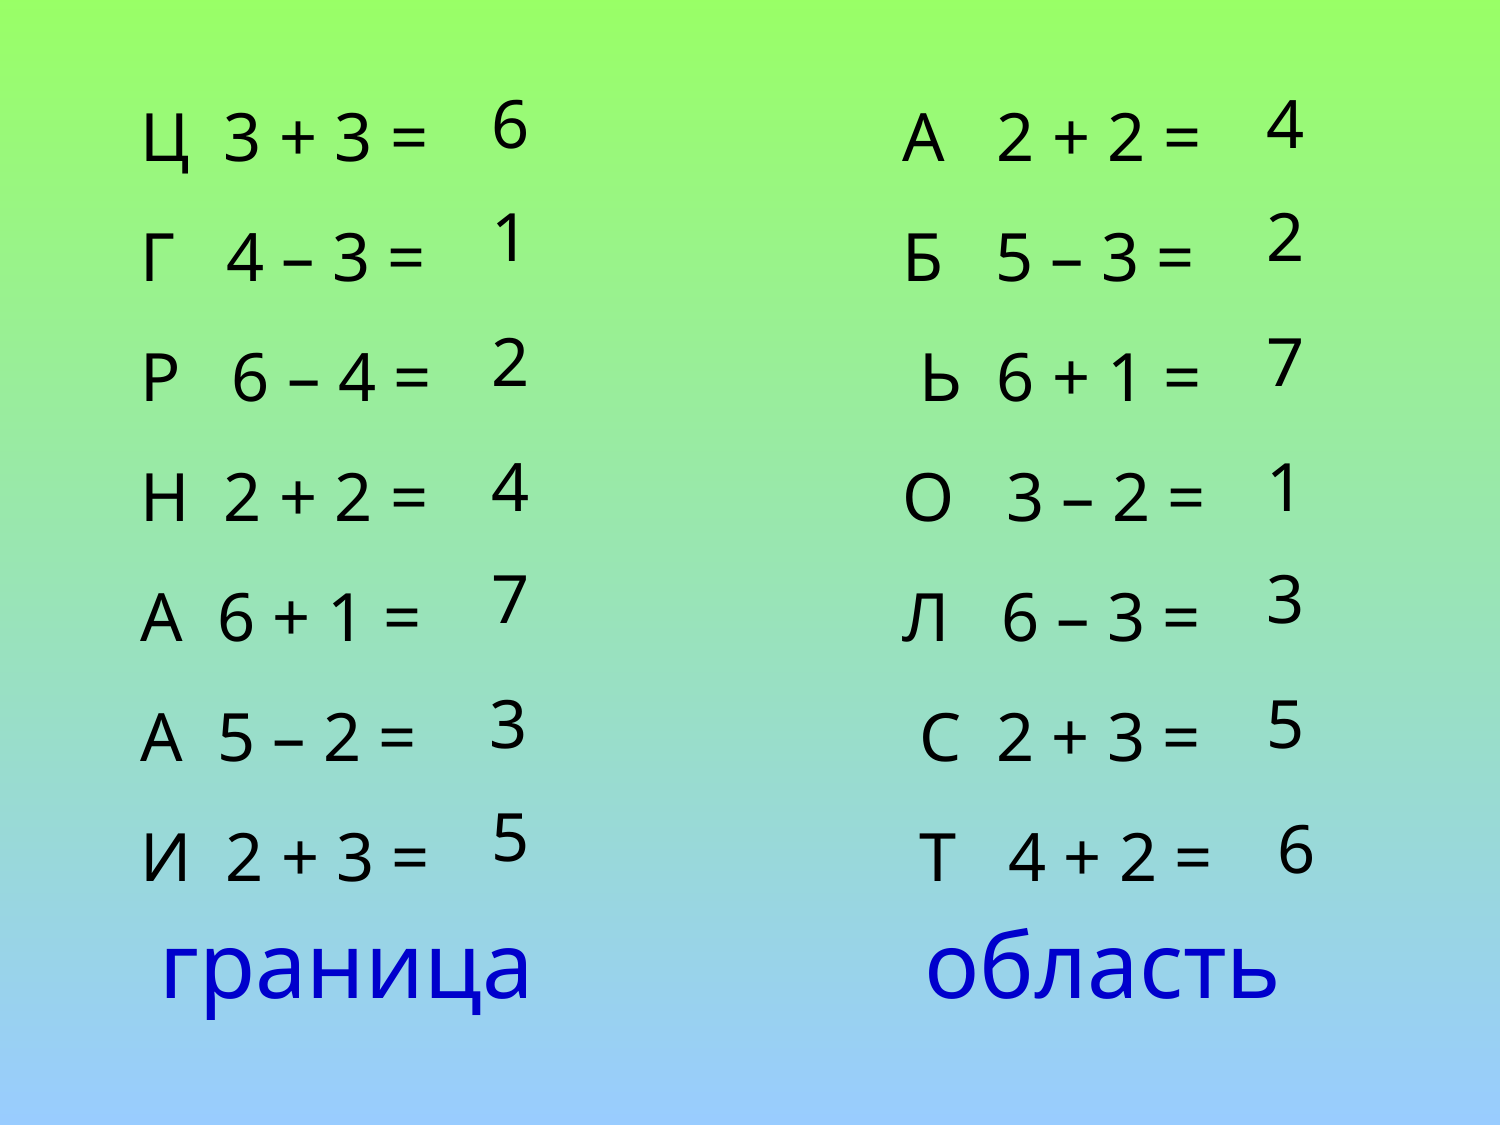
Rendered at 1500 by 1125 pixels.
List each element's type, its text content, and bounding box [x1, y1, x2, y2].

text_box 1 [1275, 437, 1320, 533]
text_box Ц 3 + 3 = Г 4 – 3 = Р 6 – 4 = Н 2 + 2 = А 6 + 1 = А 5 – 2 = И 2 + 3 = [124, 47, 500, 903]
text_box 3 [474, 674, 548, 770]
text_box 7 [1251, 312, 1320, 408]
text_box 3 [1251, 549, 1320, 645]
text_box 7 [476, 549, 545, 645]
text_box 2 [476, 312, 545, 408]
text_box 4 [476, 437, 545, 533]
text_box 2 [1251, 187, 1320, 283]
text_box граница [144, 899, 550, 1025]
text_box 4 [1251, 74, 1320, 170]
text_box 1 [476, 187, 545, 283]
text_box область [909, 899, 1297, 1025]
text_box 5 [1251, 674, 1320, 770]
text_box 6 [1262, 799, 1335, 895]
text_box 5 [476, 787, 545, 883]
text_box 6 [476, 74, 545, 170]
text_box А 2 + 2 = Б 5 – 3 = Ь 6 + 1 = О 3 – 2 = Л 6 – 3 = С 2 + 3 = Т 4 + 2 = [887, 47, 1275, 902]
